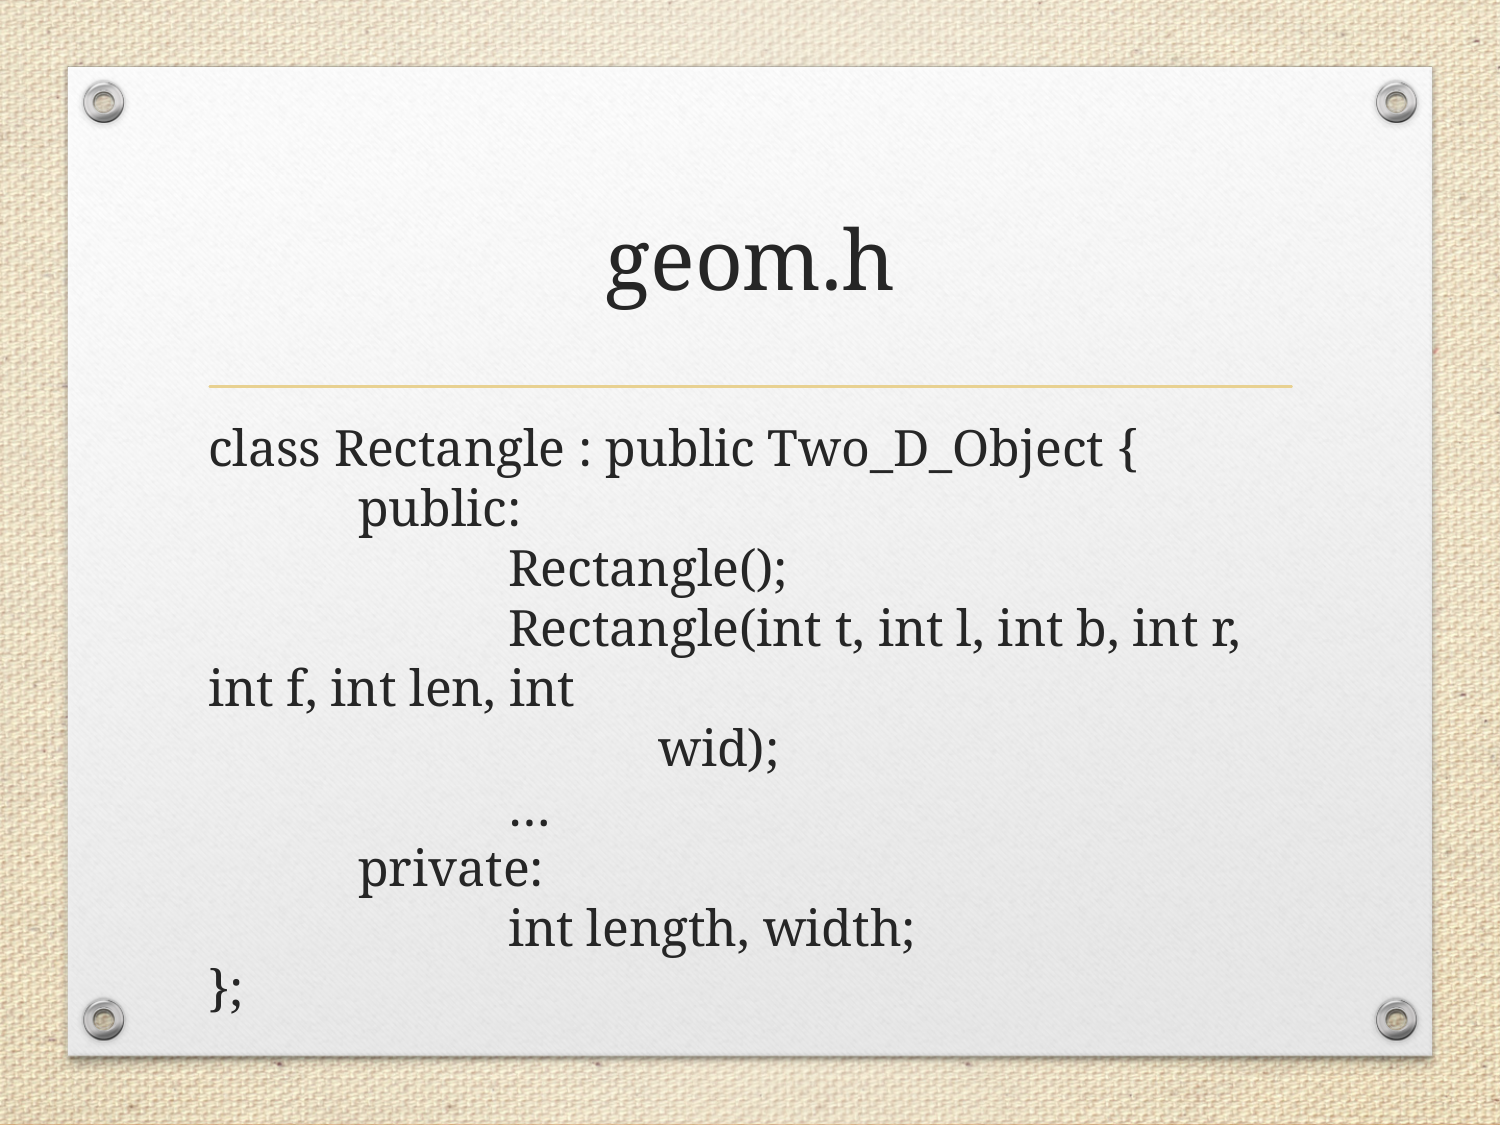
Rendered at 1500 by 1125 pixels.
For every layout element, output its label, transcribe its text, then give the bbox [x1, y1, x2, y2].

list class Rectangle : public Two_D_Object { public: Rectangle(); Rectangle(int t, int l, int b, int r, int f, int len, int wid); … private: int length, width; }; [193, 408, 1309, 974]
title geom.h [193, 150, 1309, 365]
picture [0, 0, 1500, 1125]
